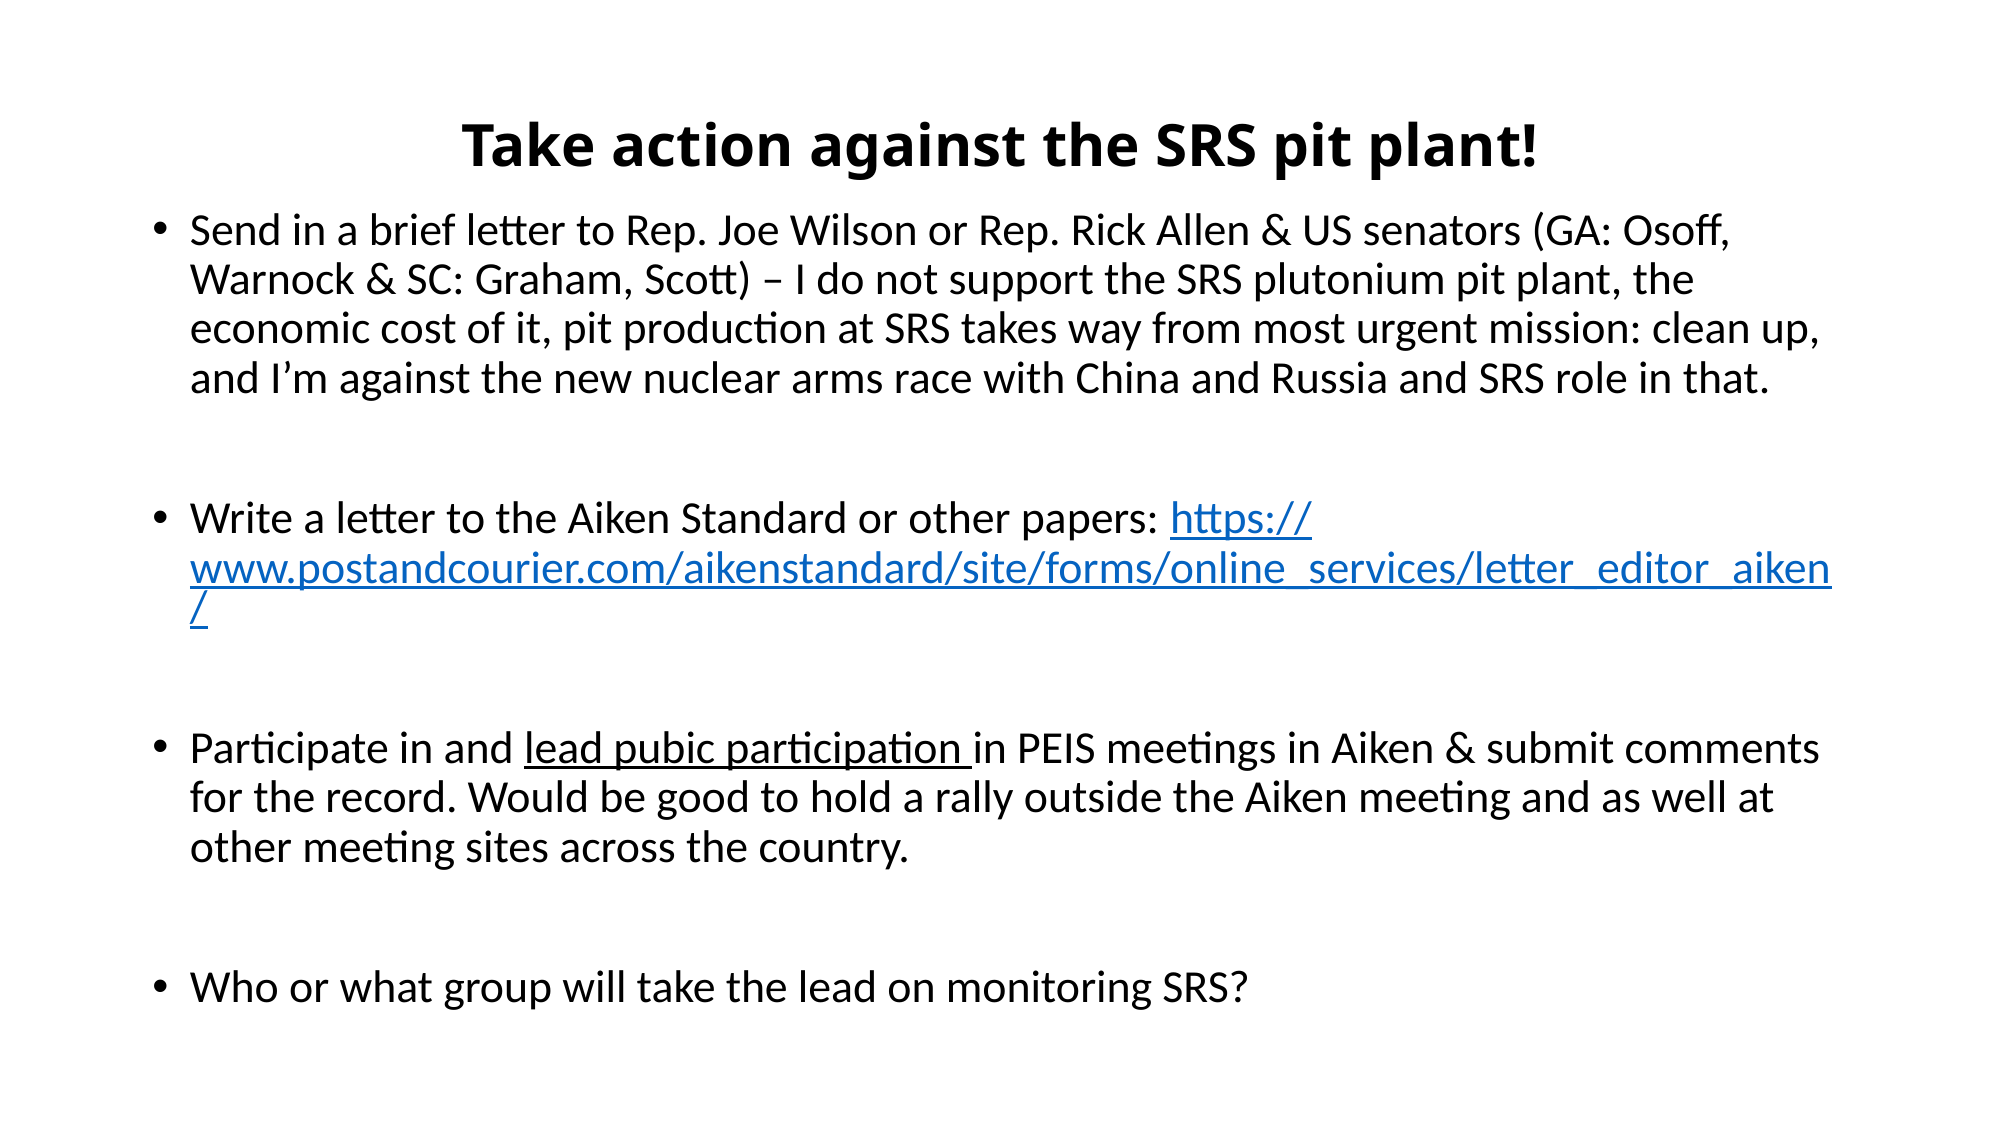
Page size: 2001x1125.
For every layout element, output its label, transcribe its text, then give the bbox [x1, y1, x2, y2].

list Send in a brief letter to Rep. Joe Wilson or Rep. Rick Allen & US senators (GA: Osoff, Warnock & SC: Graham, Scott) – I do not support the SRS plutonium pit plant, the economic cost of it, pit production at SRS takes way from most urgent mission: clean up, and I’m against the new nuclear arms race with China and Russia and SRS role in that. Write a letter to the Aiken Standard or other papers: https://www.postandcourier.com/aikenstandard/site/forms/online_services/letter_editor_aiken/ Participate in and lead pubic participation in PEIS meetings in Aiken & submit comments for the record. Would be good to hold a rally outside the Aiken meeting and as well at other meeting sites across the country. Who or what group will take the lead on monitoring SRS? [137, 198, 1863, 1014]
title Take action against the SRS pit plant! [137, 59, 1863, 198]
